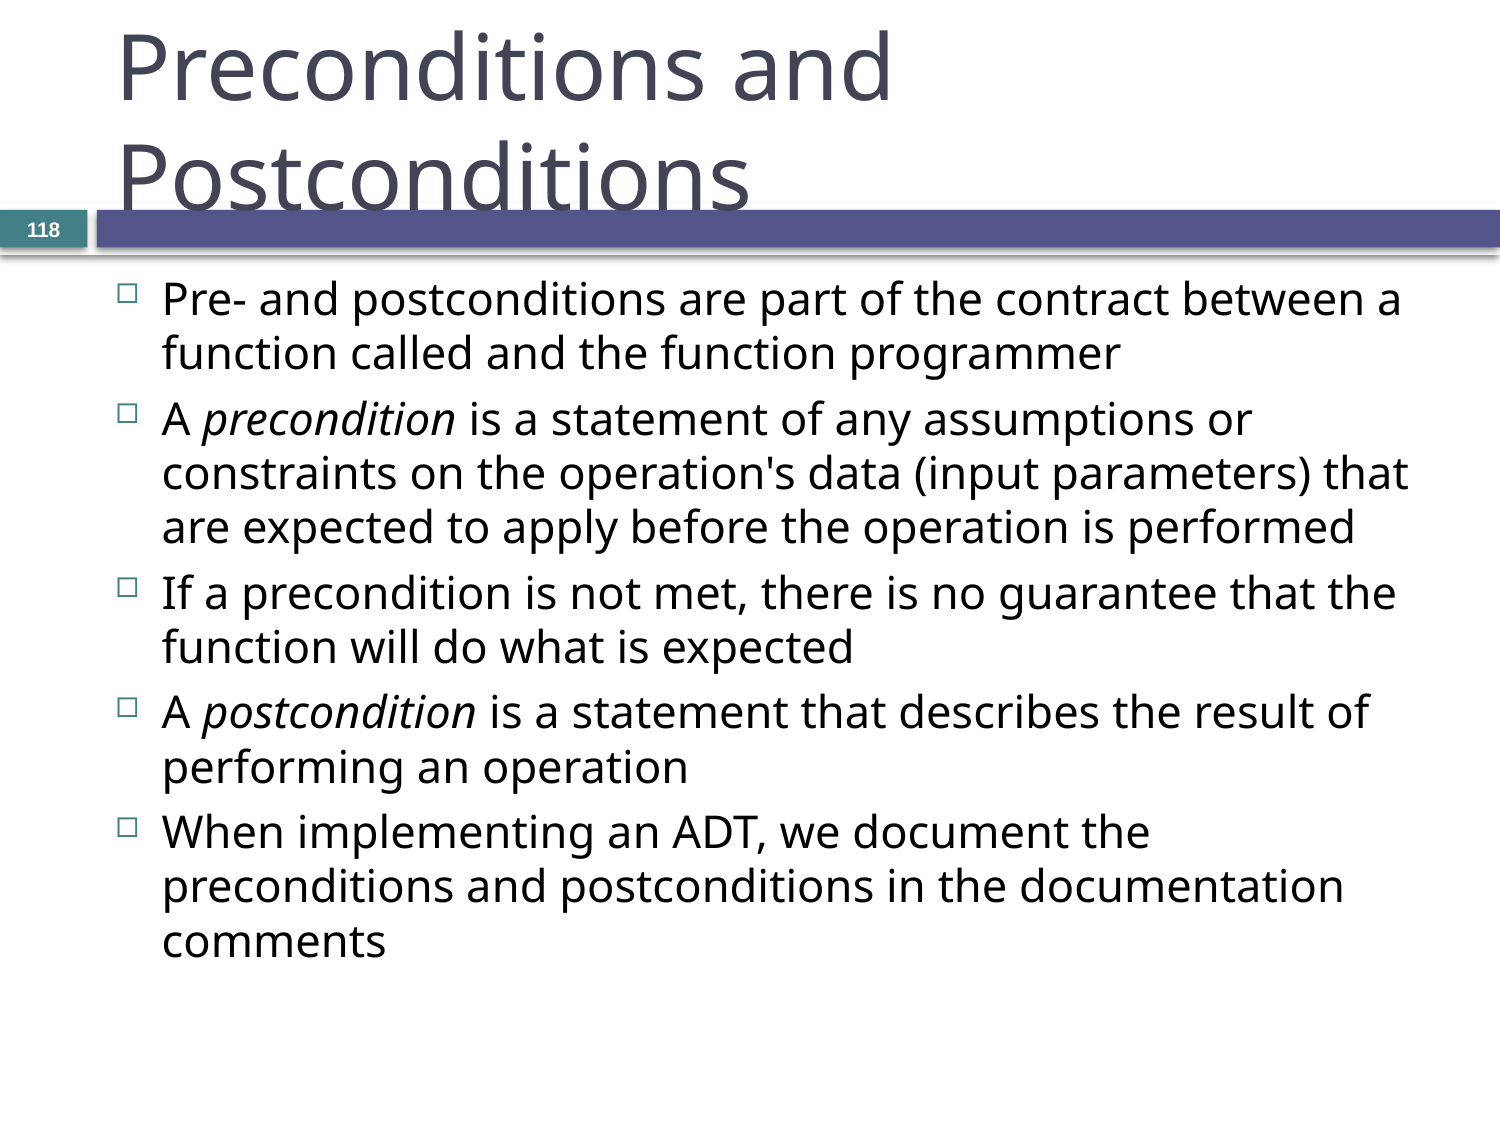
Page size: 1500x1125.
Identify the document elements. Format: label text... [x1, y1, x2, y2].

title Preconditions and Postconditions [100, 37, 1439, 201]
list Pre- and postconditions are part of the contract between a function called and the function programmer A precondition is a statement of any assumptions or constraints on the operation's data (input parameters) that are expected to apply before the operation is performed If a precondition is not met, there is no guarantee that the function will do what is expected A postcondition is a statement that describes the result of performing an operation When implementing an ADT, we document the preconditions and postconditions in the documentation comments [100, 262, 1439, 1001]
slide_number 118 [0, 208, 88, 249]
